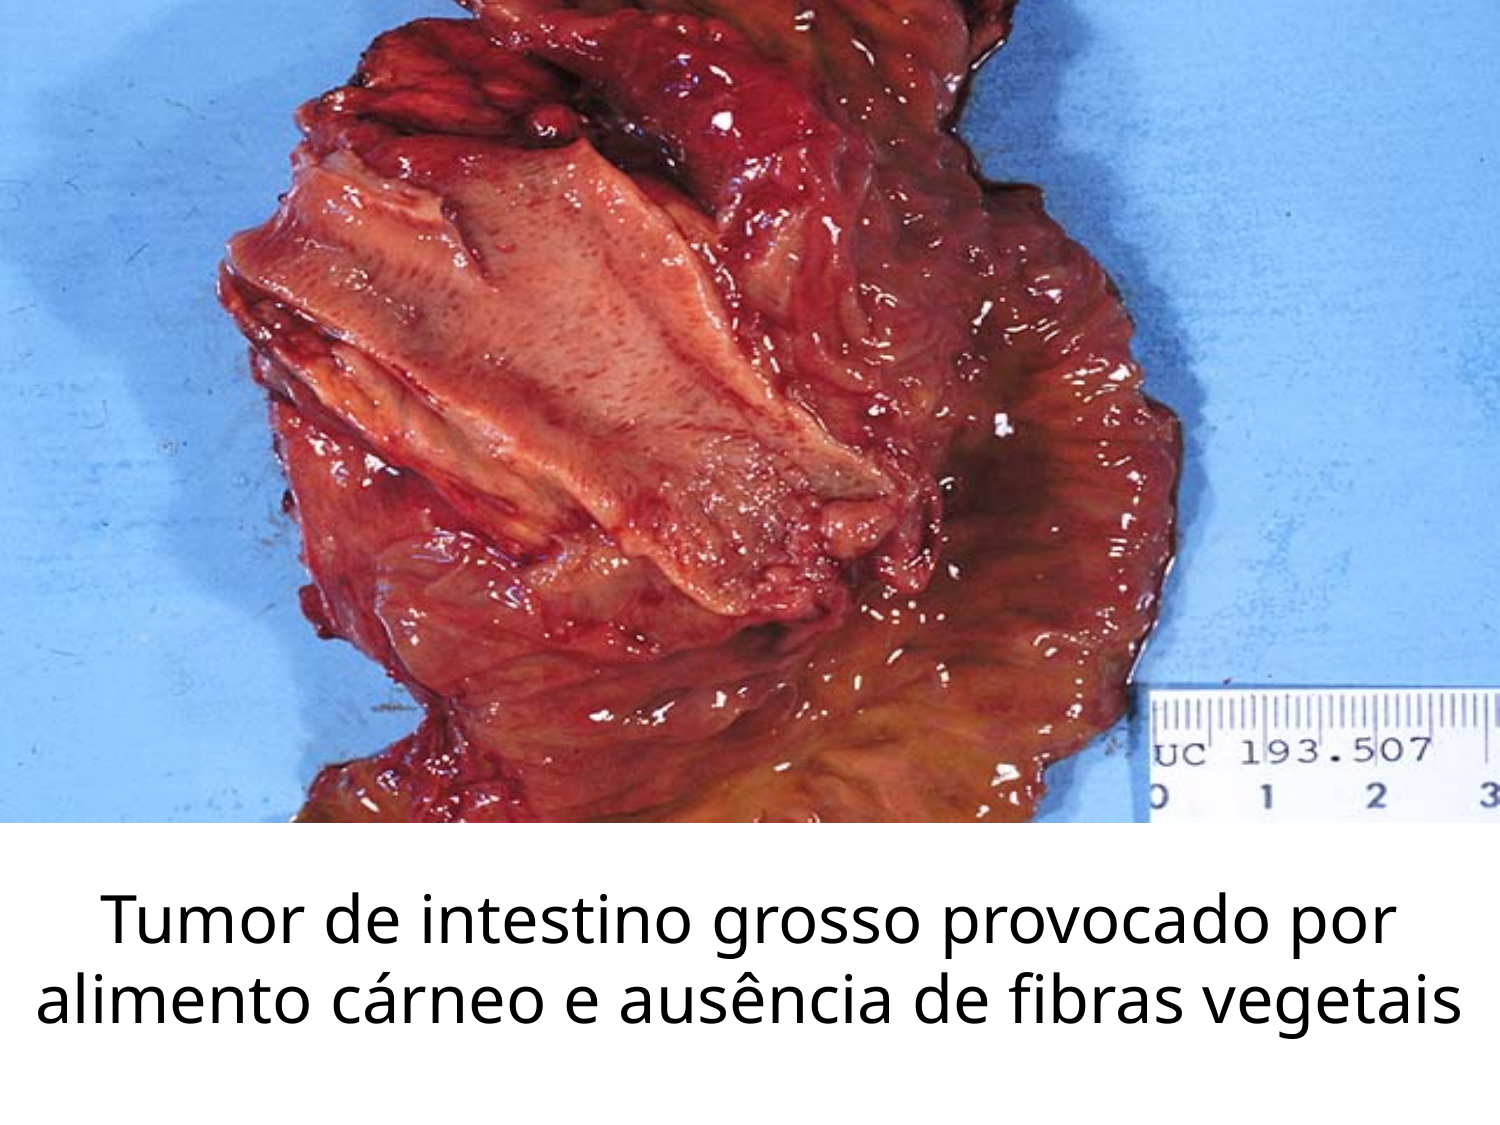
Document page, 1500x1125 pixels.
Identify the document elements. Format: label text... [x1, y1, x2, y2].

text_box Tumor de intestino grosso provocado por alimento cárneo e ausência de fibras vegetais [0, 870, 1500, 1045]
picture [0, 0, 1500, 823]
